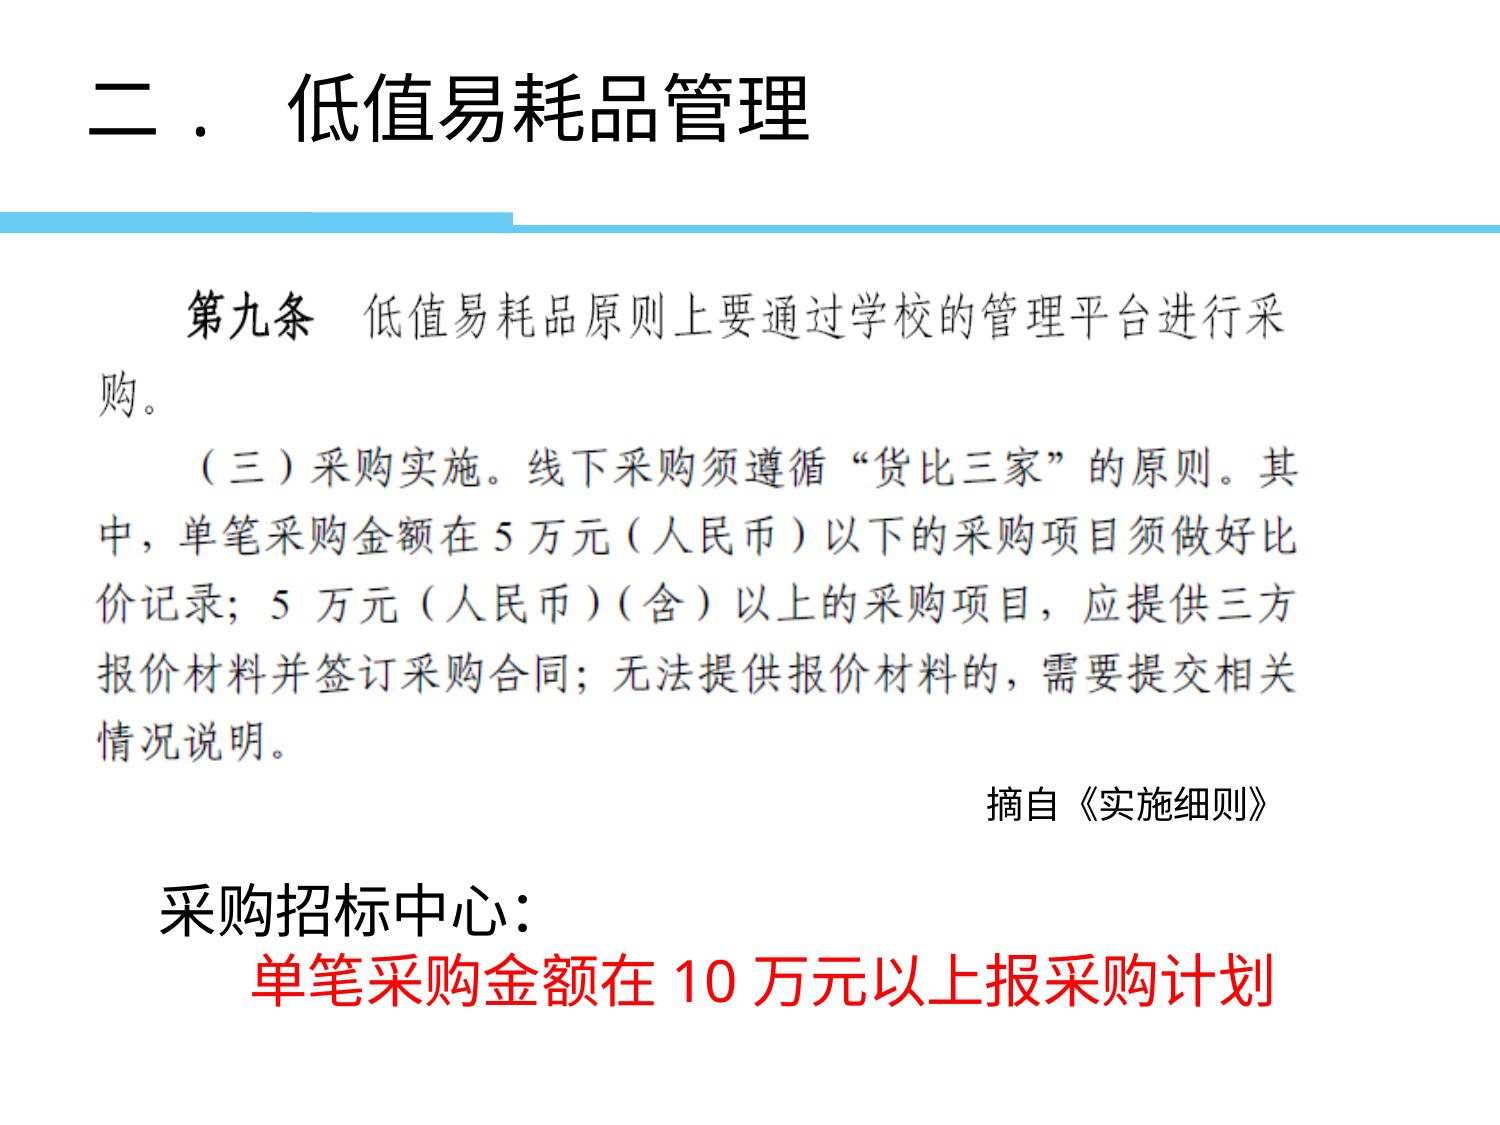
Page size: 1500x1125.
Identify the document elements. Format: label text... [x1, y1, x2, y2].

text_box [0, 222, 1500, 230]
text_box 摘自《实施细则》 [867, 793, 1301, 834]
picture [70, 257, 1347, 786]
title 二. 低值易耗品管理 [70, 46, 1421, 166]
text_box 采购招标中心： 单笔采购金额在10万元以上报采购计划 [117, 832, 1336, 1092]
